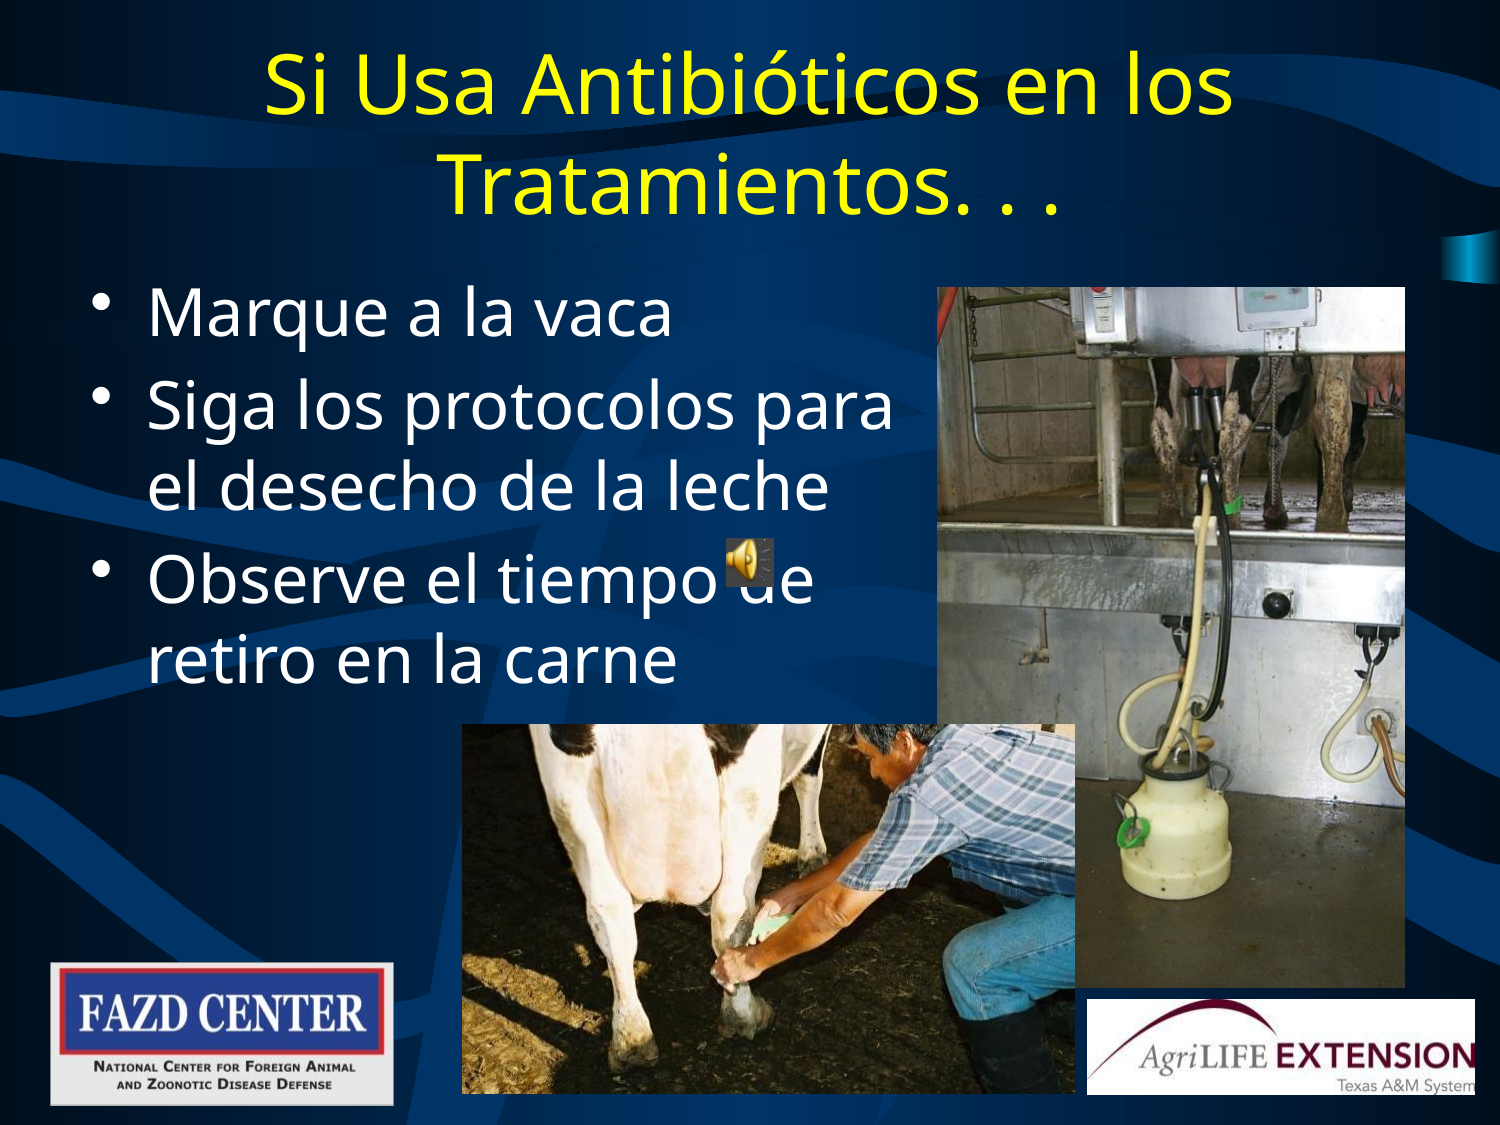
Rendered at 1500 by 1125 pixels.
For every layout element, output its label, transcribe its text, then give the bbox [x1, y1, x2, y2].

title Si Usa Antibióticos en los Tratamientos. . . [112, 37, 1388, 226]
picture [724, 537, 776, 588]
picture [462, 287, 1405, 1094]
picture [1087, 999, 1475, 1095]
list Marque a la vaca Siga los protocolos para el desecho de la leche Observe el tiempo de retiro en la carne [74, 262, 951, 726]
picture [50, 962, 394, 1106]
